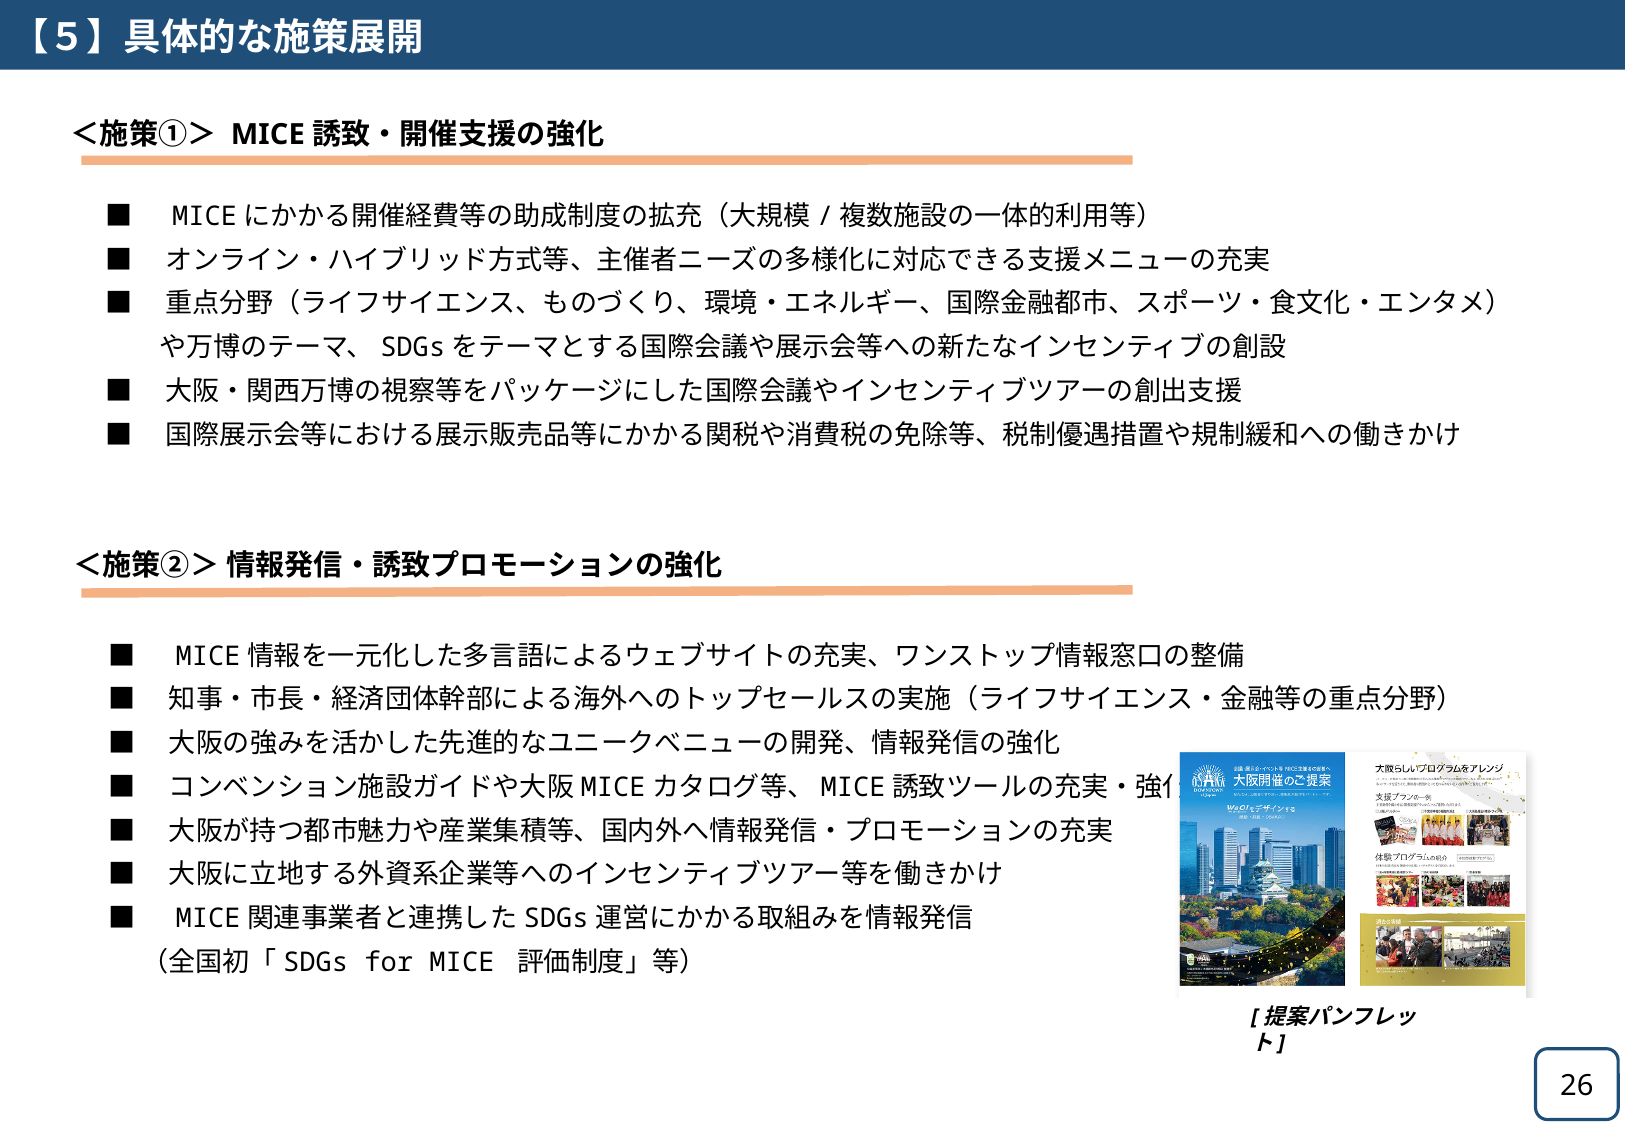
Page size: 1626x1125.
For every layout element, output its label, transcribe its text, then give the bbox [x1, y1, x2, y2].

text_box 26 [1534, 1047, 1620, 1121]
picture [1173, 737, 1540, 998]
text_box 【５】具体的な施策展開 [0, 0, 1625, 71]
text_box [55, 536, 1563, 593]
text_box ■ MICE情報を一元化した多言語によるウェブサイトの充実、ワンストップ情報窓口の整備 ■ 知事・市長・経済団体幹部による海外へのトップセールスの実施（ライフサイエンス・金融等の重点分野） ■ 大阪の強みを活かした先進的なユニークべニューの開発、情報発信の強化 ■ コンベンション施設ガイドや大阪MICEカタログ等、MICE誘致ツールの充実・強化 ■ 大阪が持つ都市魅力や産業集積等、国内外へ情報発信・プロモーションの充実 ■ 大阪に立地する外資系企業等へのインセンティブツアー等を働きかけ ■ MICE関連事業者と連携したSDGs運営にかかる取組みを情報発信 （全国初「SDGs for MICE 評価制度」等） [12, 613, 1562, 1041]
text_box ＜施策①＞ MICE誘致・開催支援の強化 [53, 105, 1561, 161]
text_box [提案パンフレット] [1236, 998, 1449, 1062]
text_box ■ MICEにかかる開催経費等の助成制度の拡充（大規模/複数施設の一体的利用等） ■ オンライン・ハイブリッド方式等、主催者ニーズの多様化に対応できる支援メニューの充実 ■ 重点分野（ライフサイエンス、ものづくり、環境・エネルギー、国際金融都市、スポーツ・食文化・エンタメ） や万博のテーマ、SDGsをテーマとする国際会議や展示会等への新たなインセンティブの創設 ■ 大阪・関西万博の視察等をパッケージにした国際会議やインセンティブツアーの創出支援 ■ 国際展示会等における展示販売品等にかかる関税や消費税の免除等、税制優遇措置や規制緩和への働きかけ [89, 179, 1579, 458]
